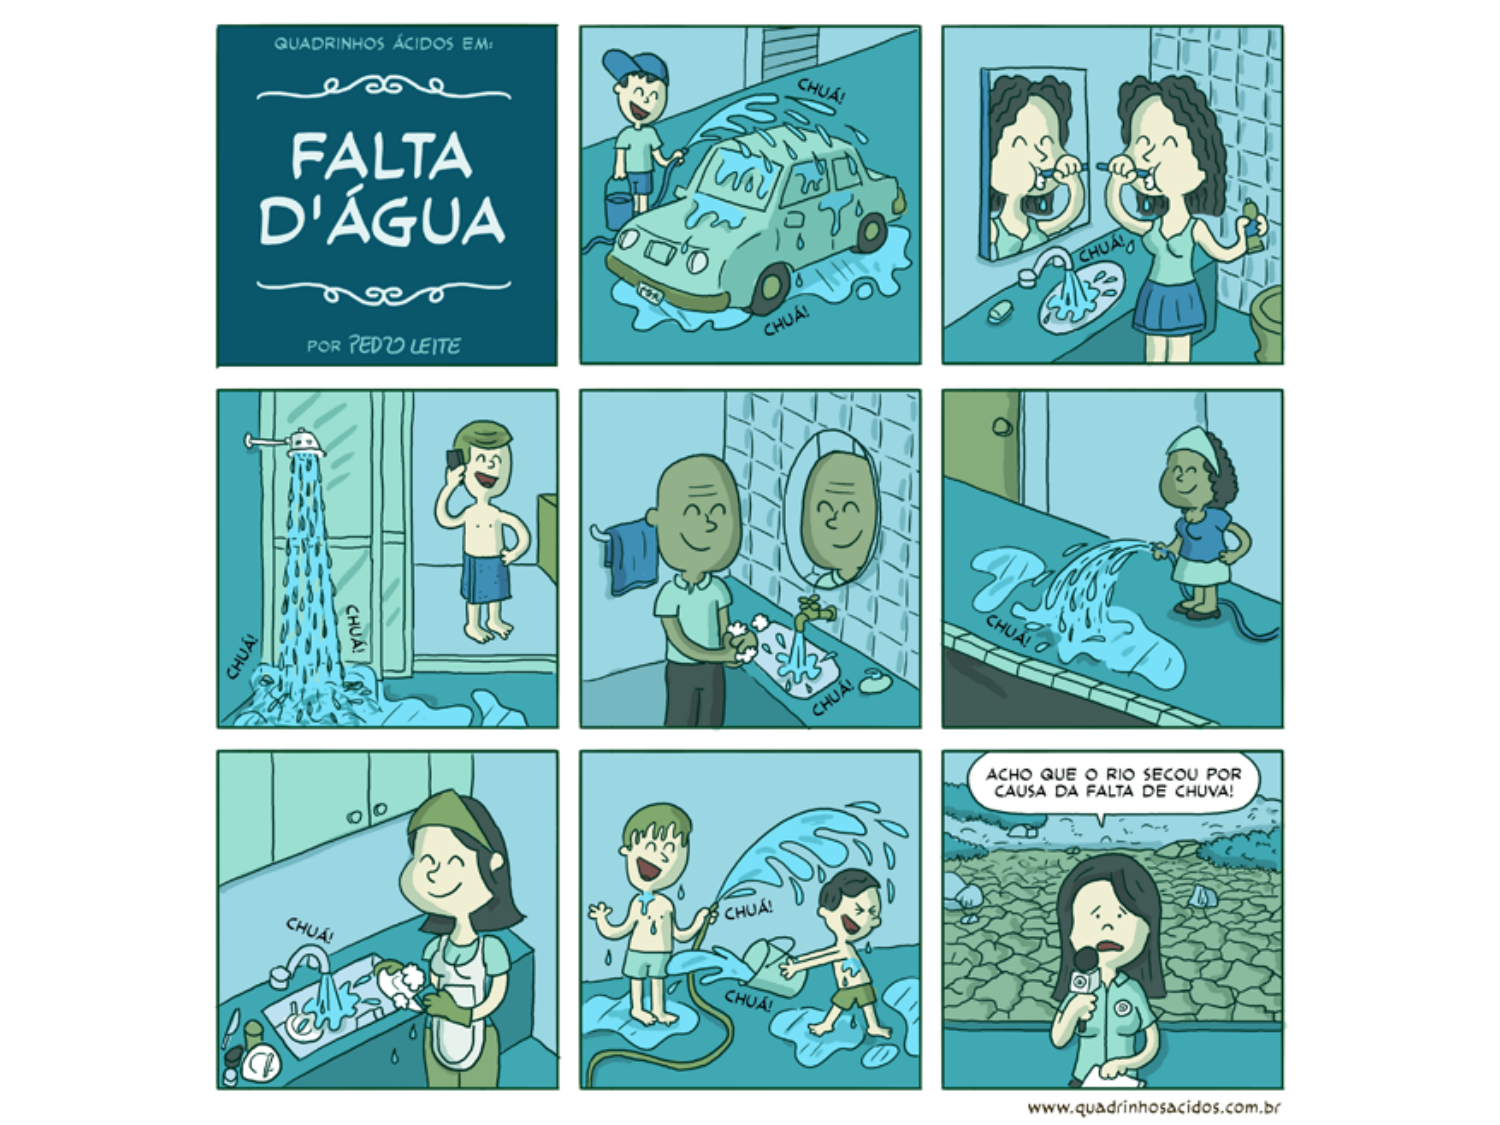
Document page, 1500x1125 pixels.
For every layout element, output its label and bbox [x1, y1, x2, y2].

picture [194, 0, 1306, 1125]
